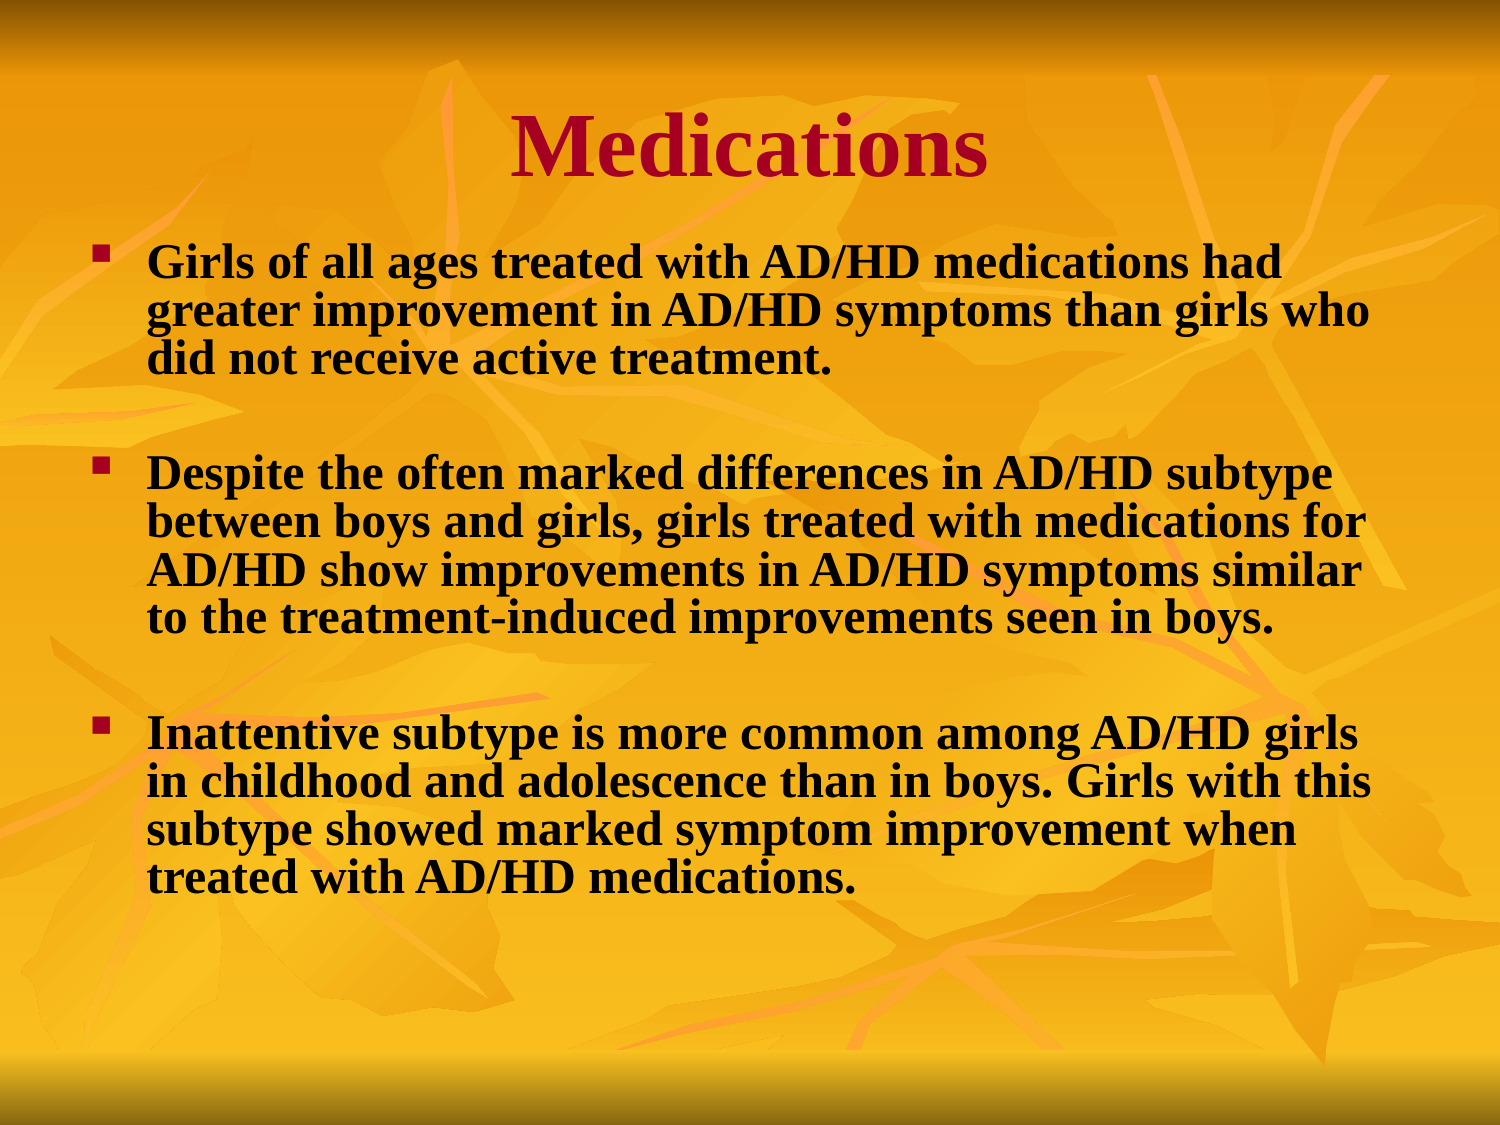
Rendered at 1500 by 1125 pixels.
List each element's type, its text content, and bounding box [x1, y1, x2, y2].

list Girls of all ages treated with AD/HD medications had greater improvement in AD/HD symptoms than girls who did not receive active treatment. Despite the often marked differences in AD/HD subtype between boys and girls, girls treated with medications for AD/HD show improvements in AD/HD symptoms similar to the treatment-induced improvements seen in boys. Inattentive subtype is more common among AD/HD girls in childhood and adolescence than in boys. Girls with this subtype showed marked symptom improvement when treated with AD/HD medications. [74, 187, 1426, 1076]
title Medications [74, 45, 1426, 187]
